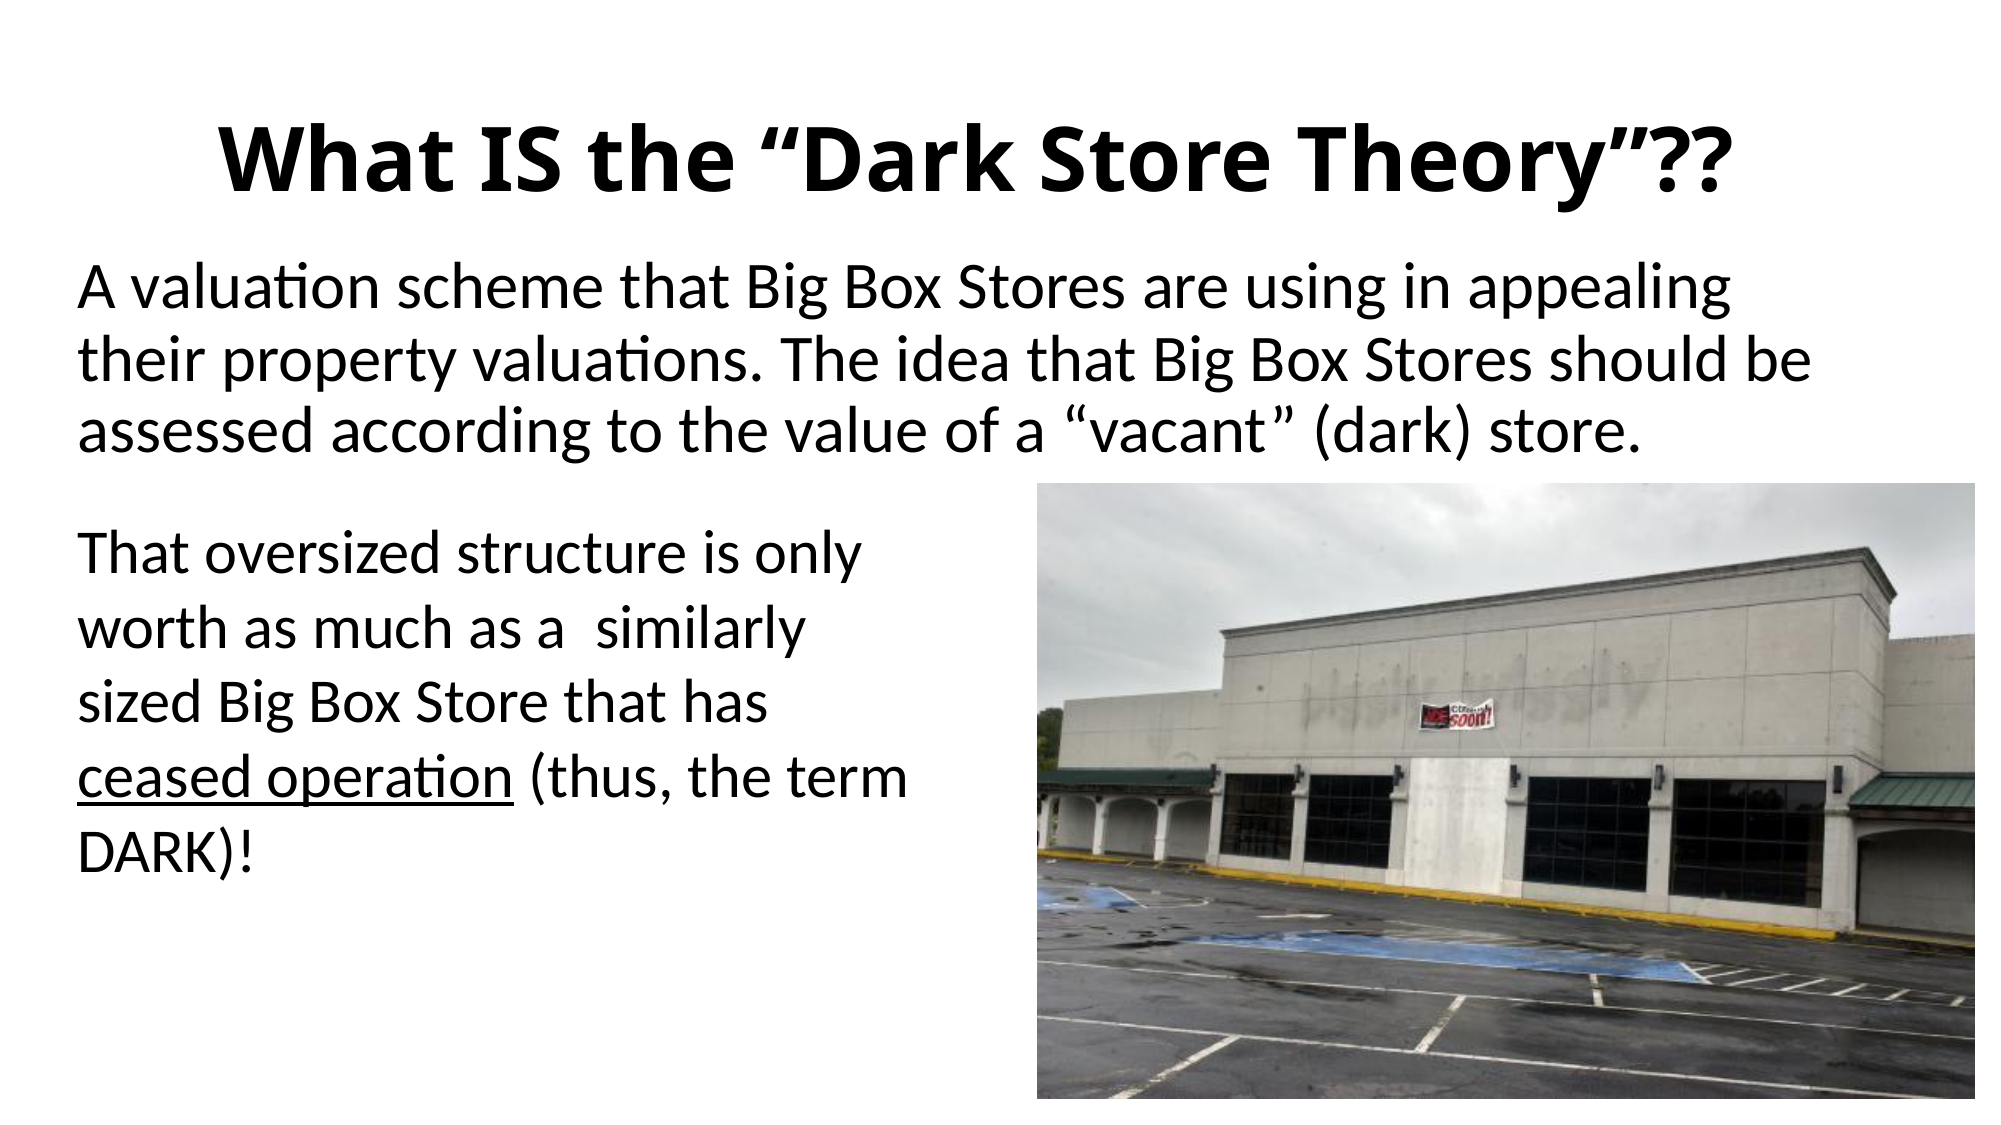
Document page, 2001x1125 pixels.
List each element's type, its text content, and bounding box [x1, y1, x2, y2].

list A valuation scheme that Big Box Stores are using in appealing their property valuations. The idea that Big Box Stores should be assessed according to the value of a “vacant” (dark) store. [62, 243, 1879, 546]
title What IS the “Dark Store Theory”?? [203, 49, 1817, 219]
text_box That oversized structure is only worth as much as a similarly sized Big Box Store that has ceased operation (thus, the term DARK)! [62, 503, 961, 938]
picture [1037, 483, 1975, 1099]
